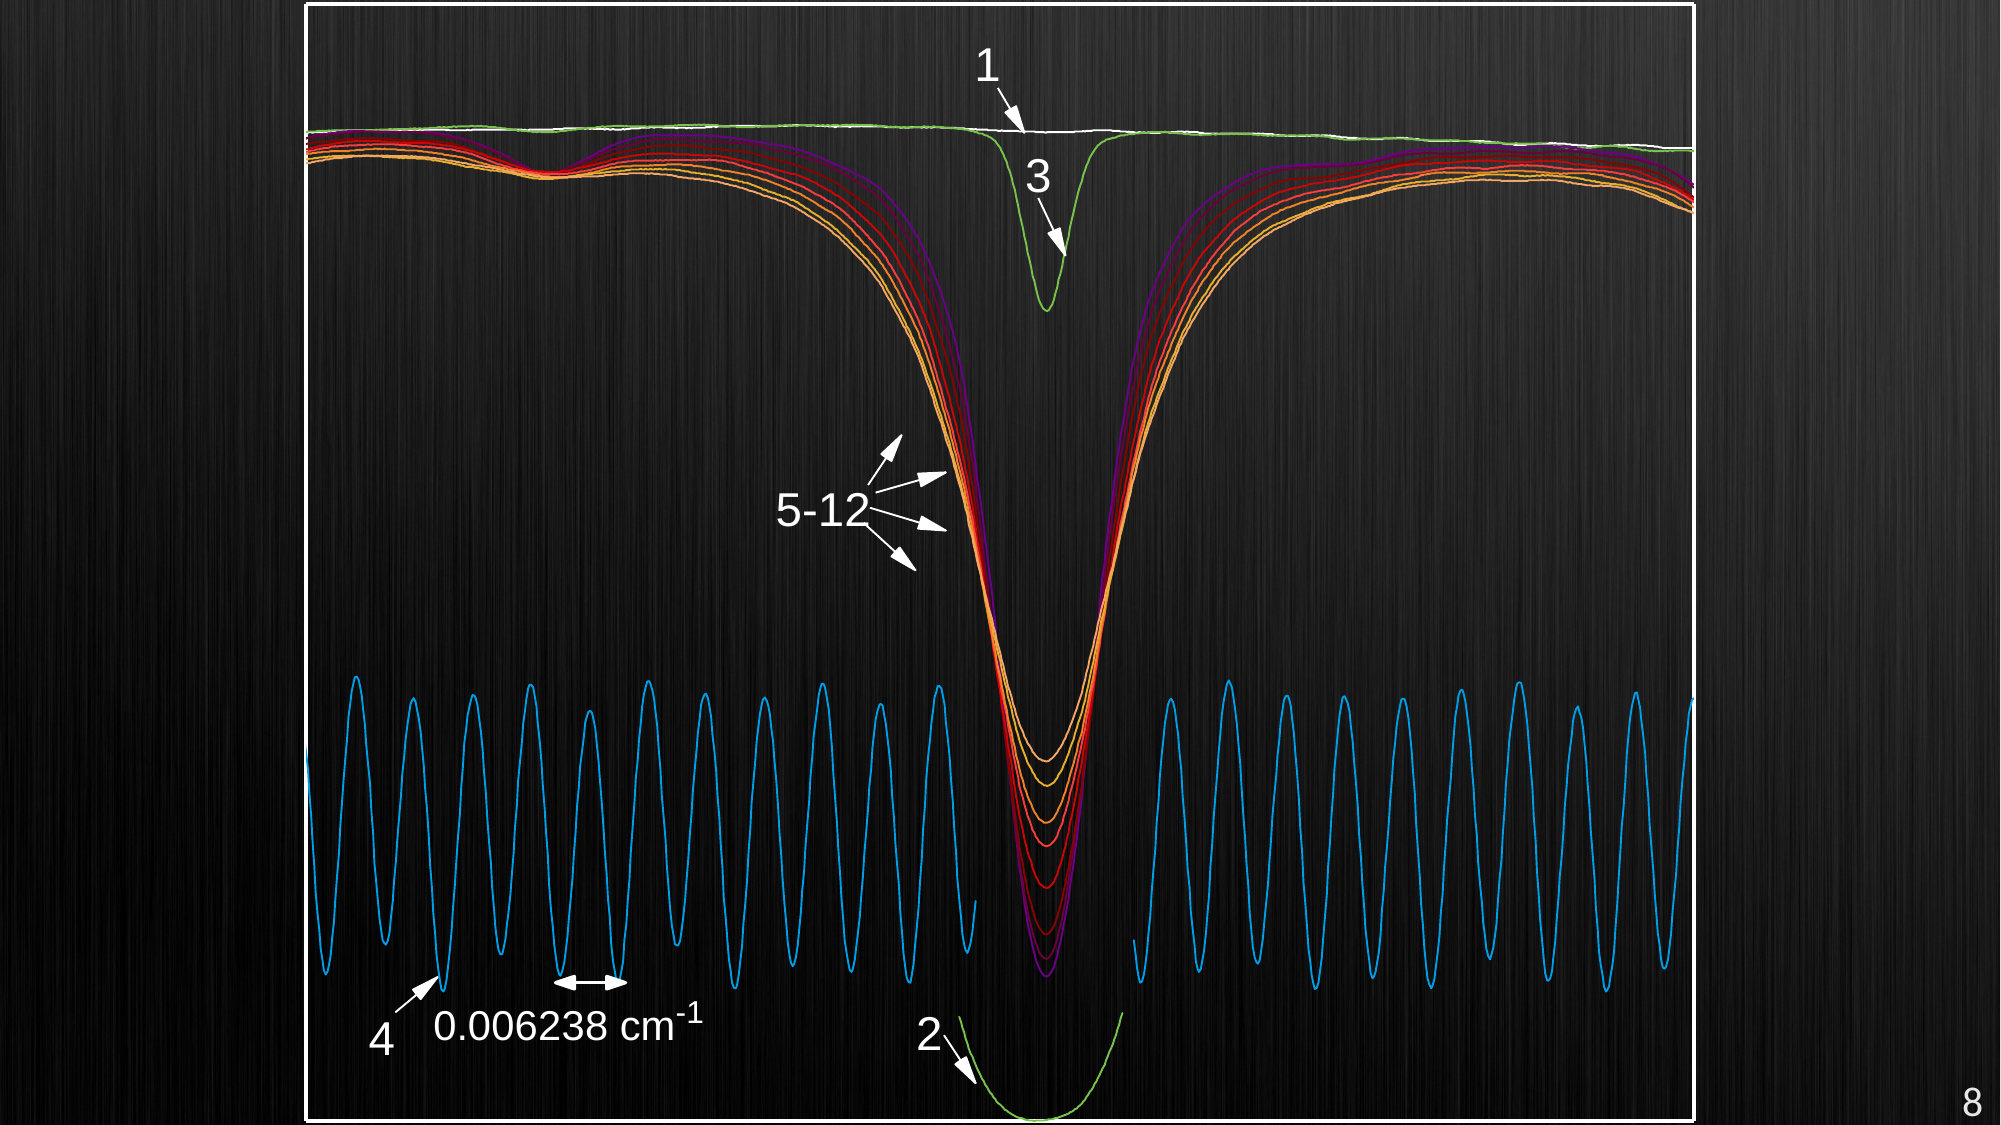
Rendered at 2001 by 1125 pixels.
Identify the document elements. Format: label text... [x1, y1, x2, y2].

text_box 8 [1892, 1067, 1998, 1125]
picture [0, 0, 2001, 1125]
